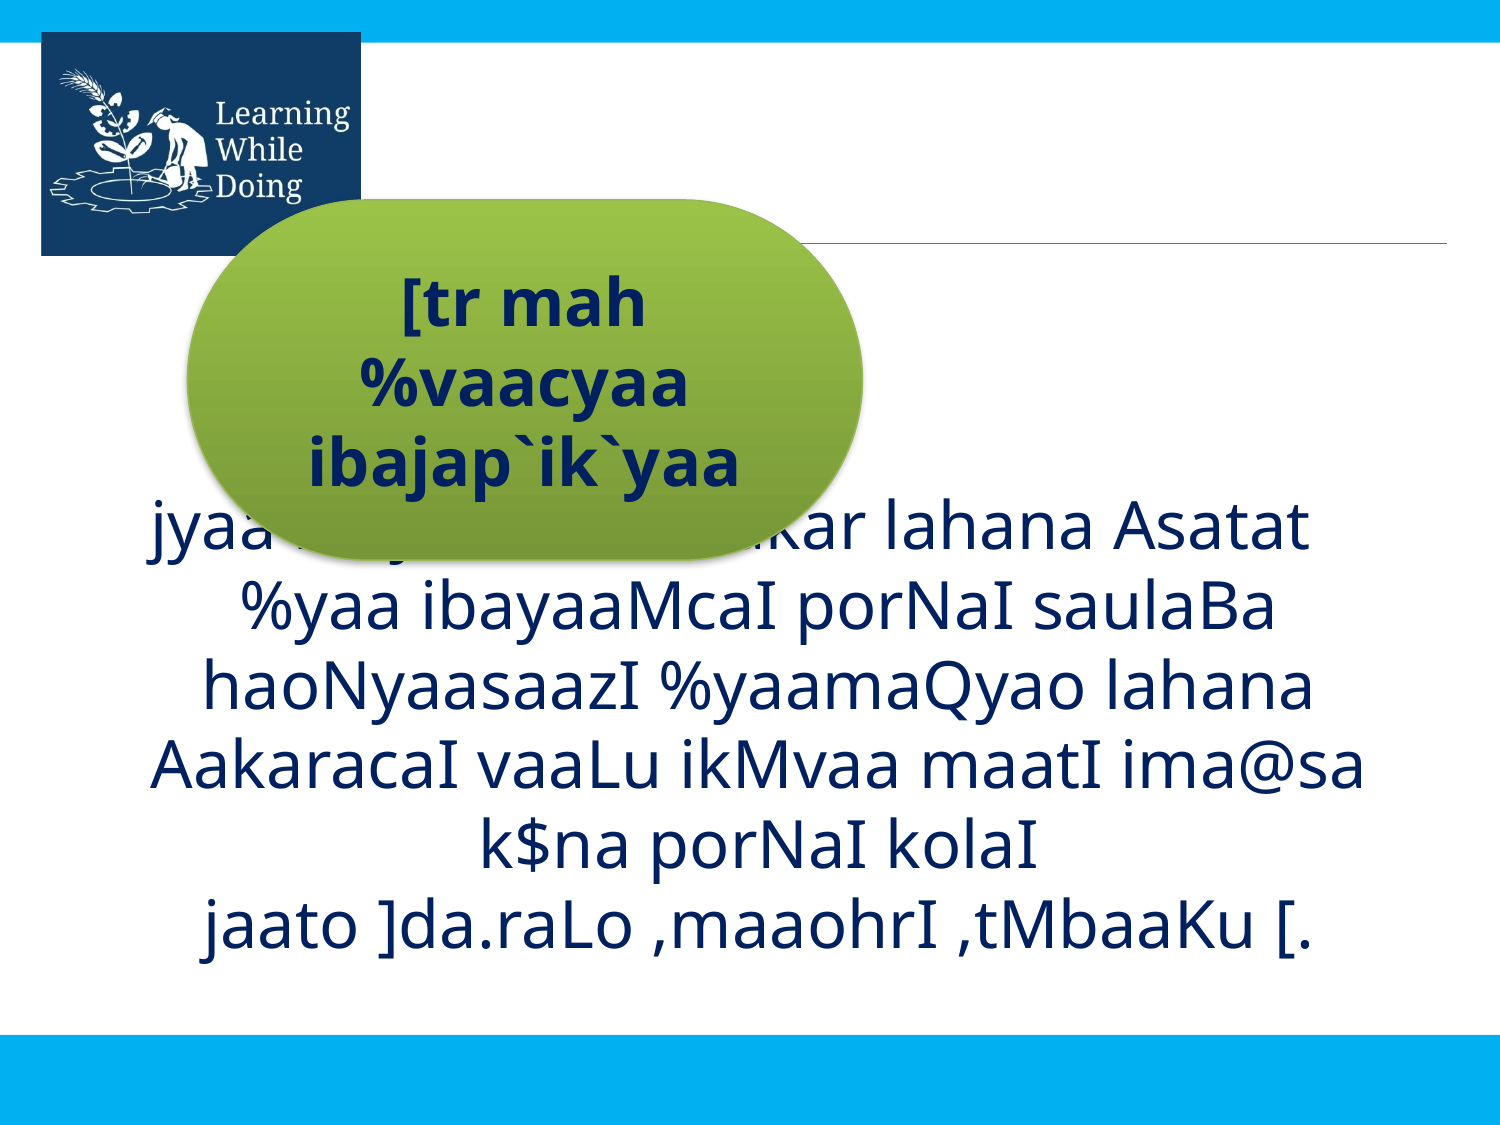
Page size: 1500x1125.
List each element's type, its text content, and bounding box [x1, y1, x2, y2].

picture [41, 33, 361, 256]
list jyaa ibayaaMcao Aakar lahana Asatat %yaa ibayaaMcaI porNaI saulaBa haoNyaasaazI %yaamaQyao lahana AakaracaI vaaLu ikMvaa maatI ima@sa k$na porNaI kolaI jaato ]da.raLo ,maaohrI ,tMbaaKu [. [75, 474, 1388, 775]
text_box [tr mah%vaacyaa ibajap`ik`yaa [186, 199, 864, 561]
